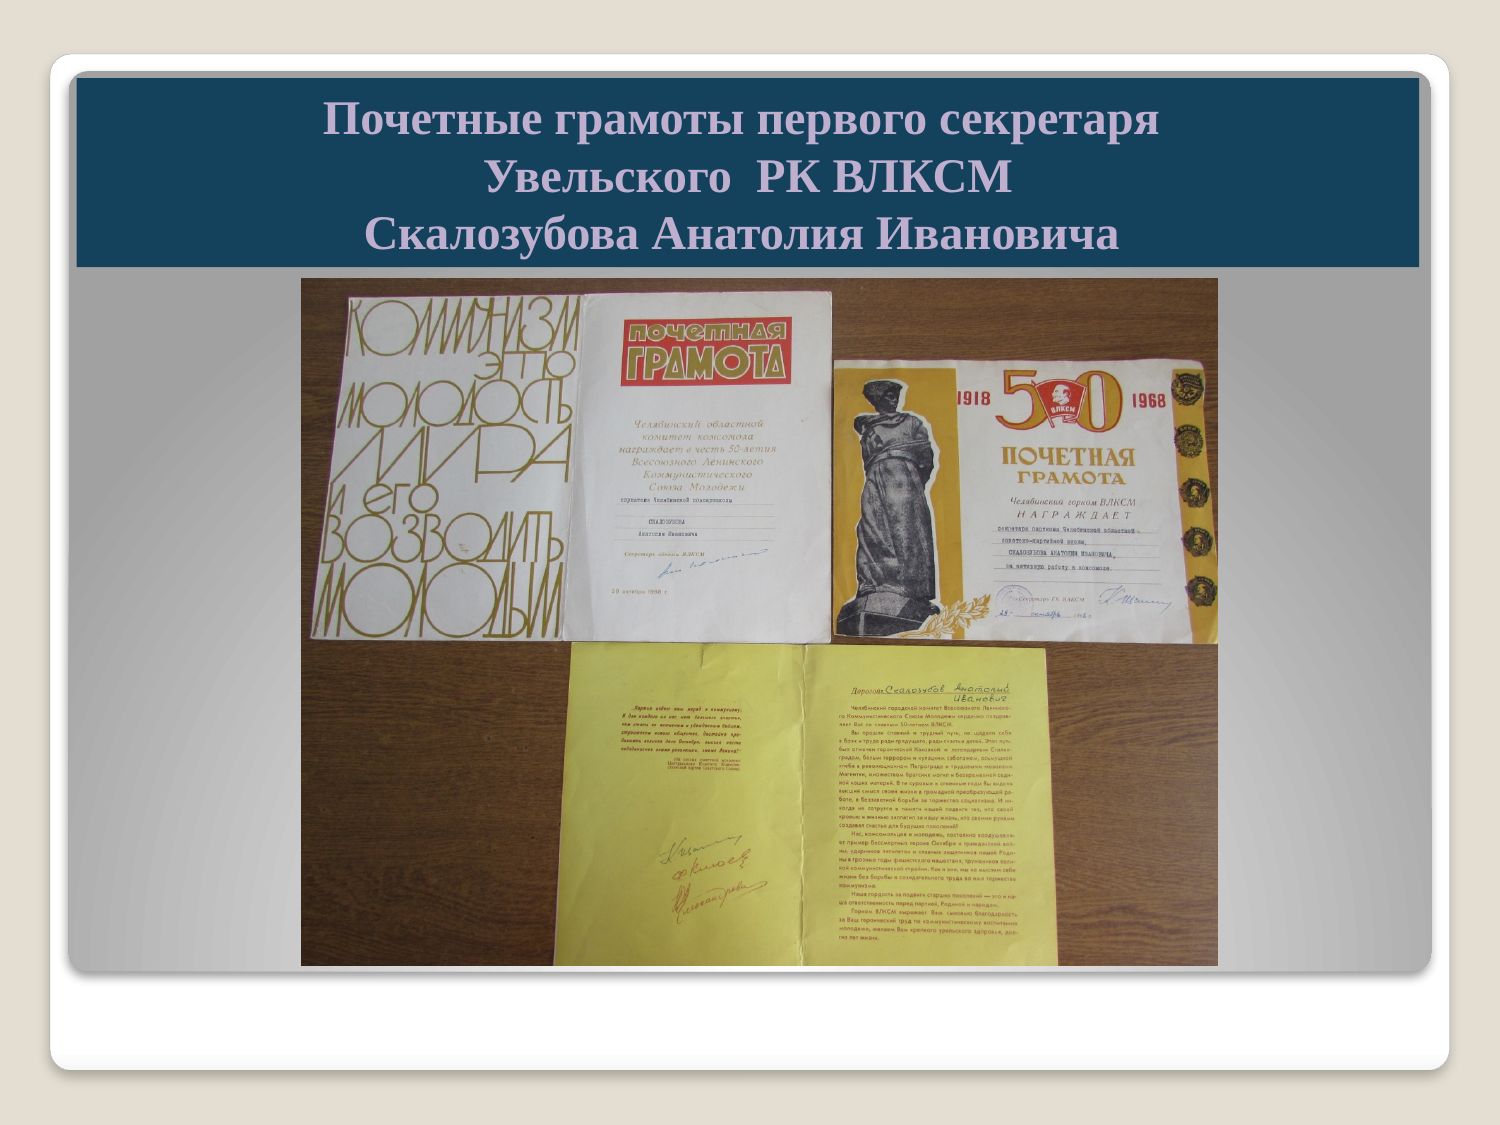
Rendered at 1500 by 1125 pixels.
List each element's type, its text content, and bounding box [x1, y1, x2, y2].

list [300, 278, 1218, 967]
title Почетные грамоты первого секретаря Увельского РК ВЛКСМ Скалозубова Анатолия Ивановича [76, 78, 1420, 268]
